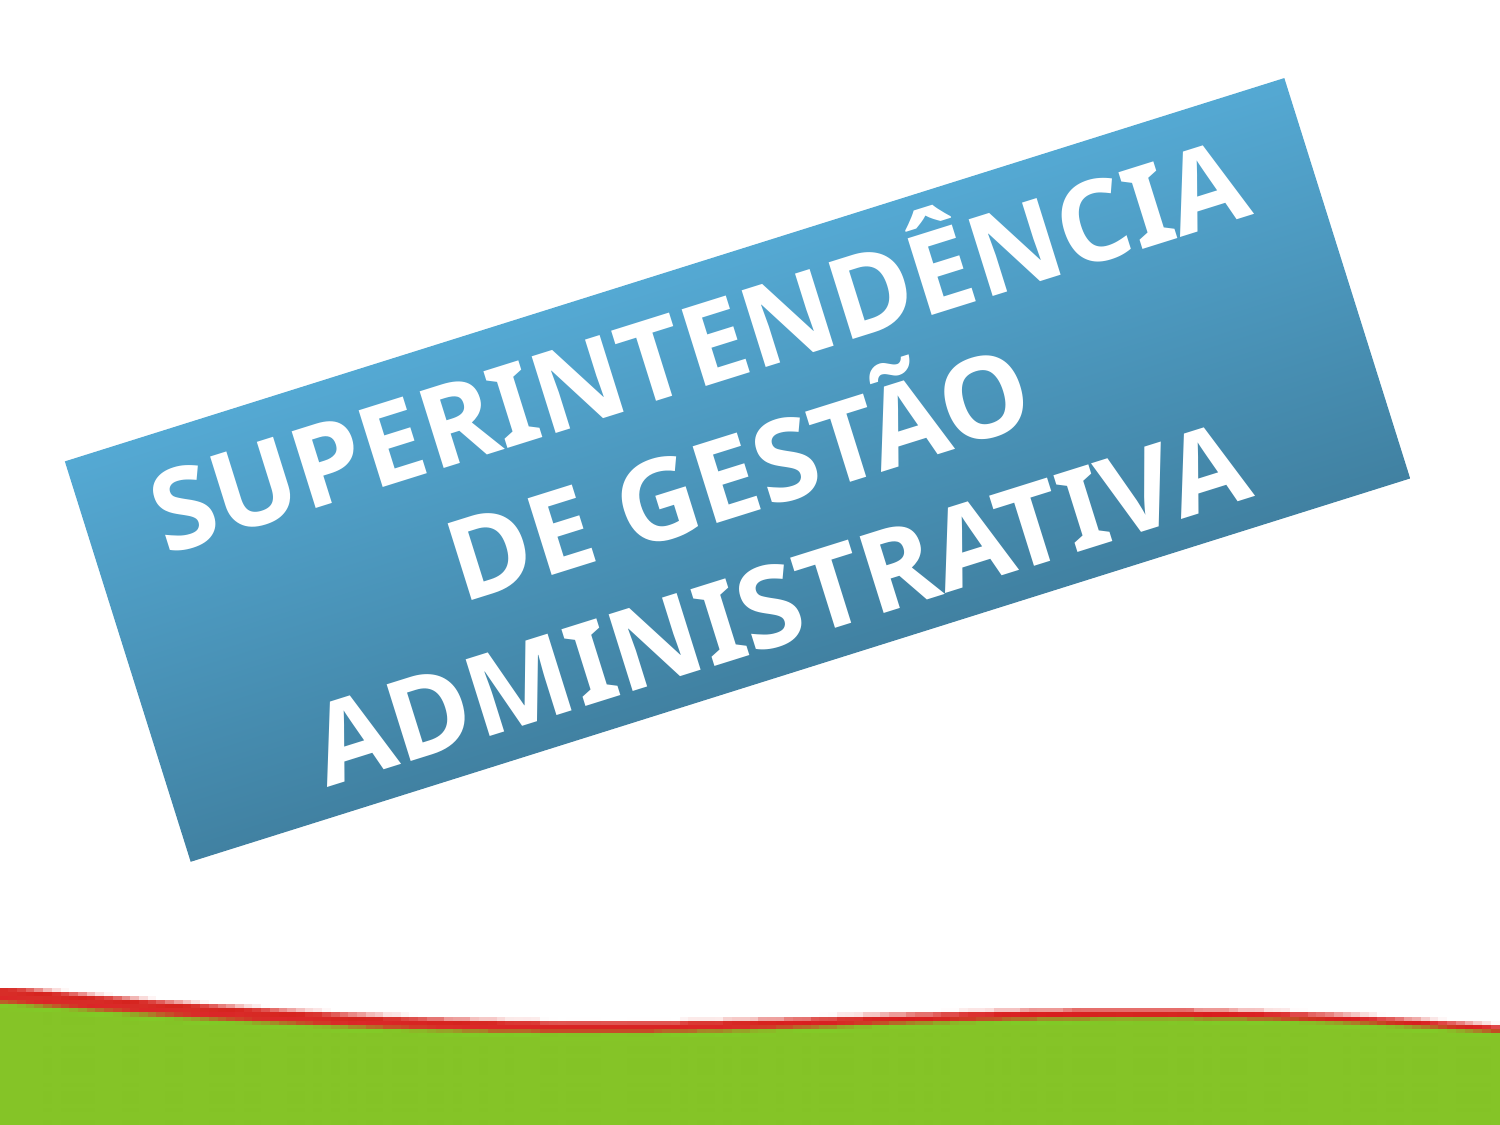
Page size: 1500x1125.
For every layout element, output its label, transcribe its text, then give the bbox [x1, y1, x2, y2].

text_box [0, 988, 1500, 1125]
text_box SUPERINTENDÊNCIA DE GESTÃO ADMINISTRATIVA [64, 78, 1411, 862]
